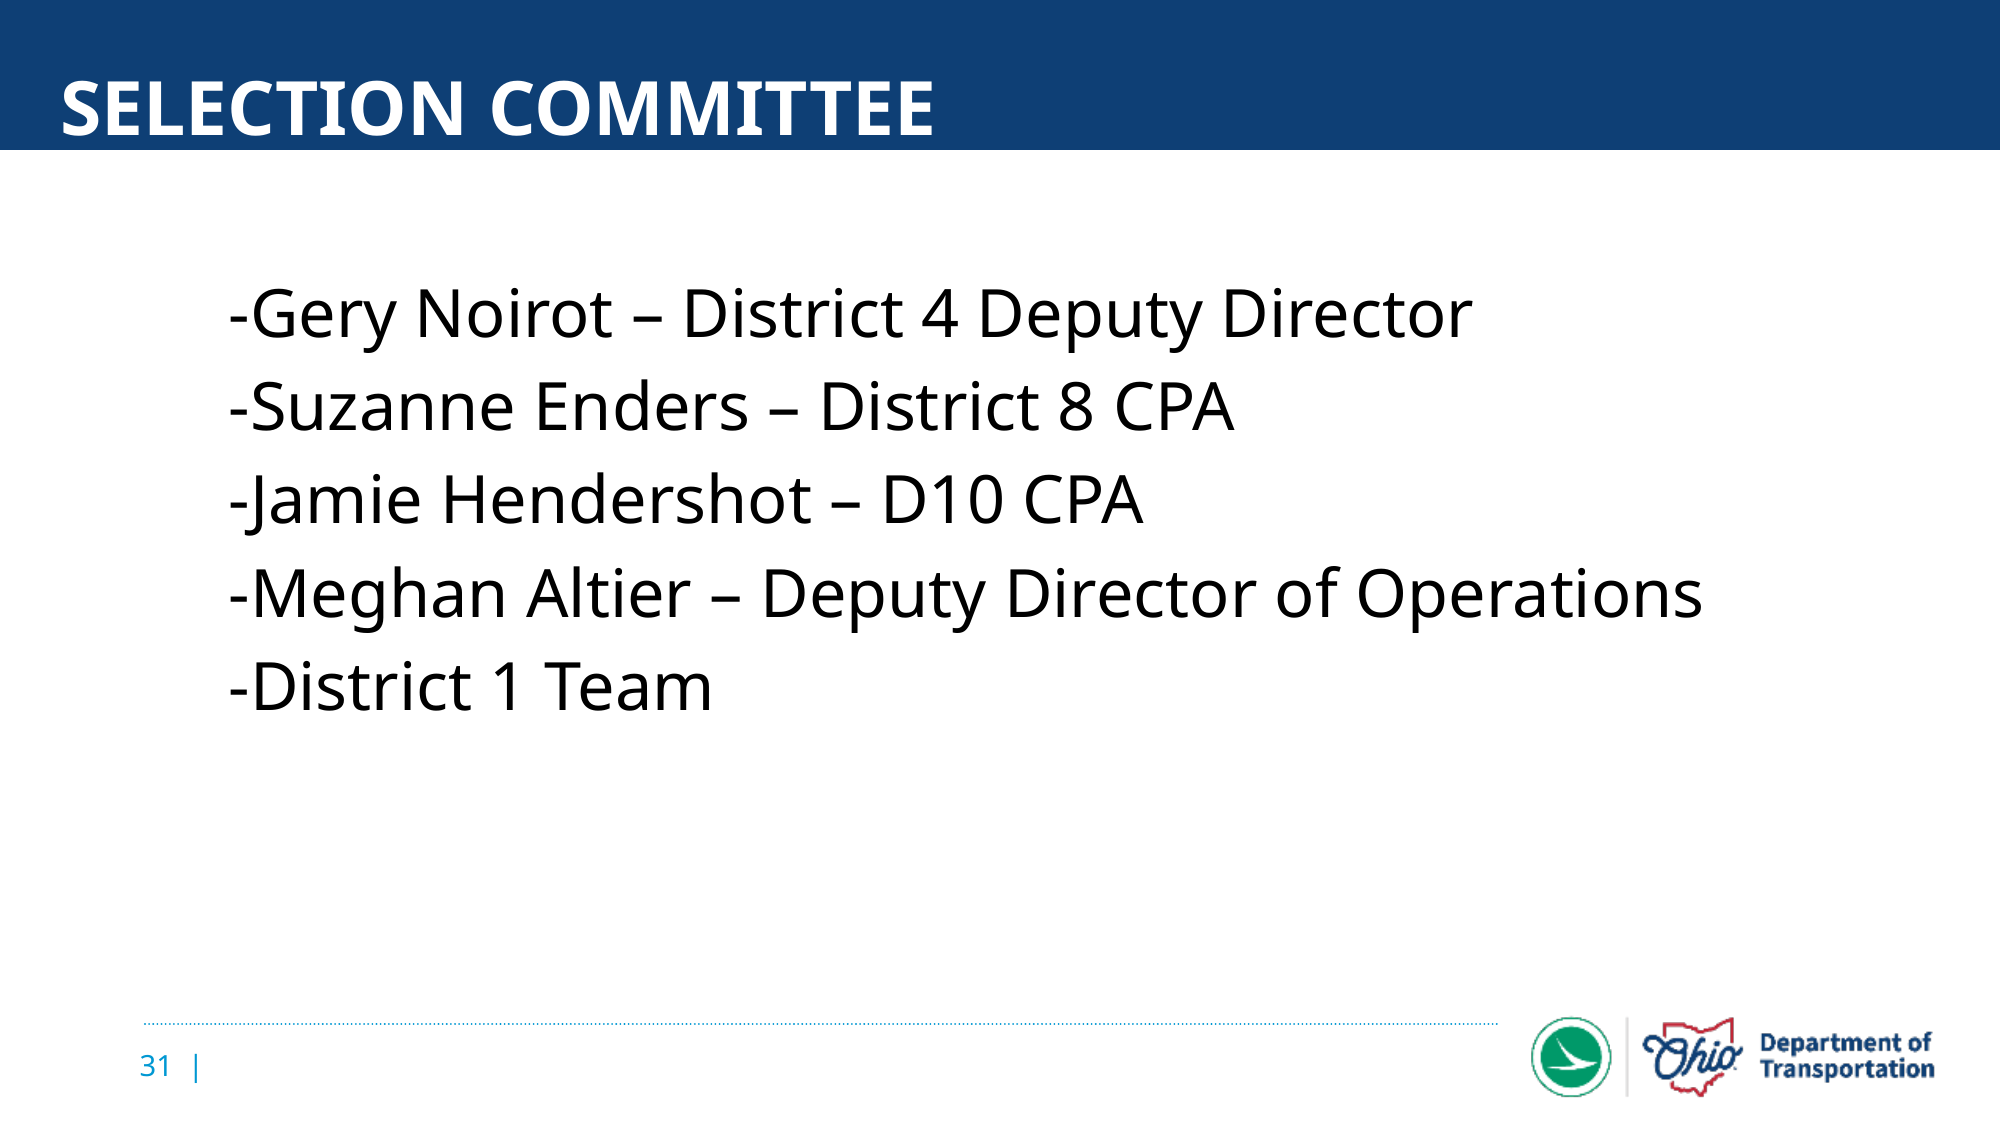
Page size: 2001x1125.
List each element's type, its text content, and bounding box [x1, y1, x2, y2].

title Selection Committee [0, 0, 2000, 151]
picture [1516, 1002, 1950, 1113]
list -Gery Noirot – District 4 Deputy Director -Suzanne Enders – District 8 CPA -Jamie Hendershot – D10 CPA -Meghan Altier – Deputy Director of Operations -District 1 Team [63, 169, 1939, 956]
